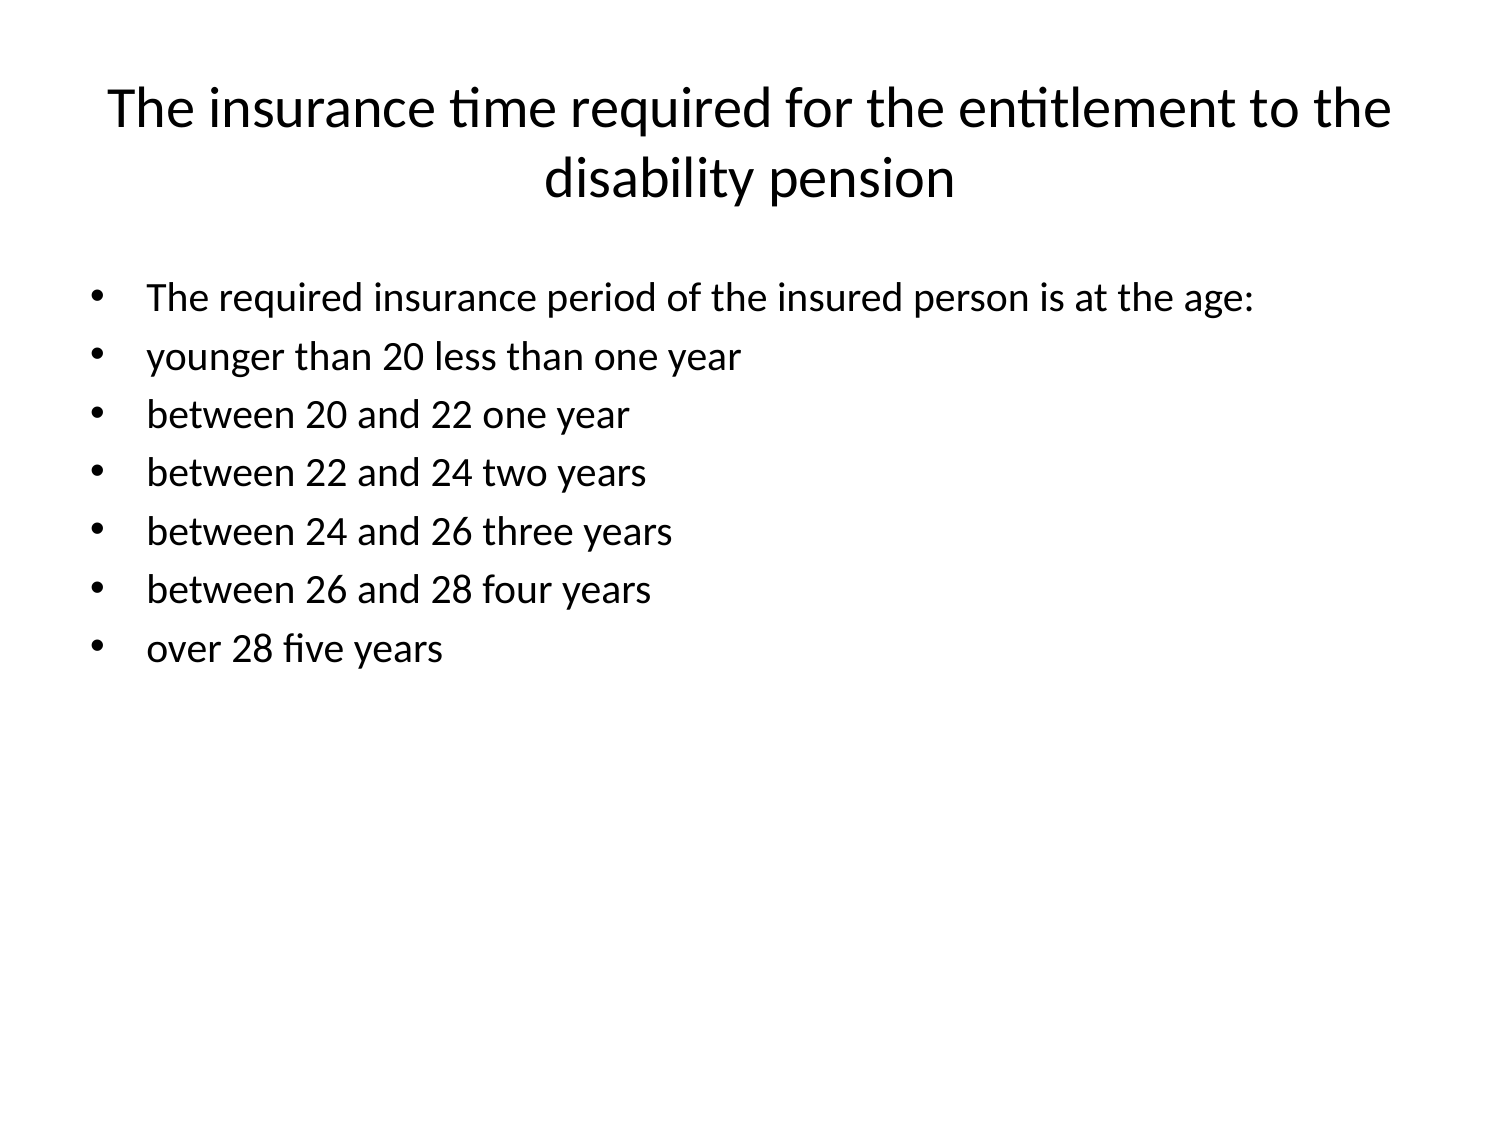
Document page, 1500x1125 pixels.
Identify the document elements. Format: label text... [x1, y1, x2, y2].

list The required insurance period of the insured person is at the age: younger than 20 less than one year between 20 and 22 one year between 22 and 24 two years between 24 and 26 three years between 26 and 28 four years over 28 five years [74, 262, 1426, 1006]
title The insurance time required for the entitlement to the disability pension [74, 44, 1426, 233]
